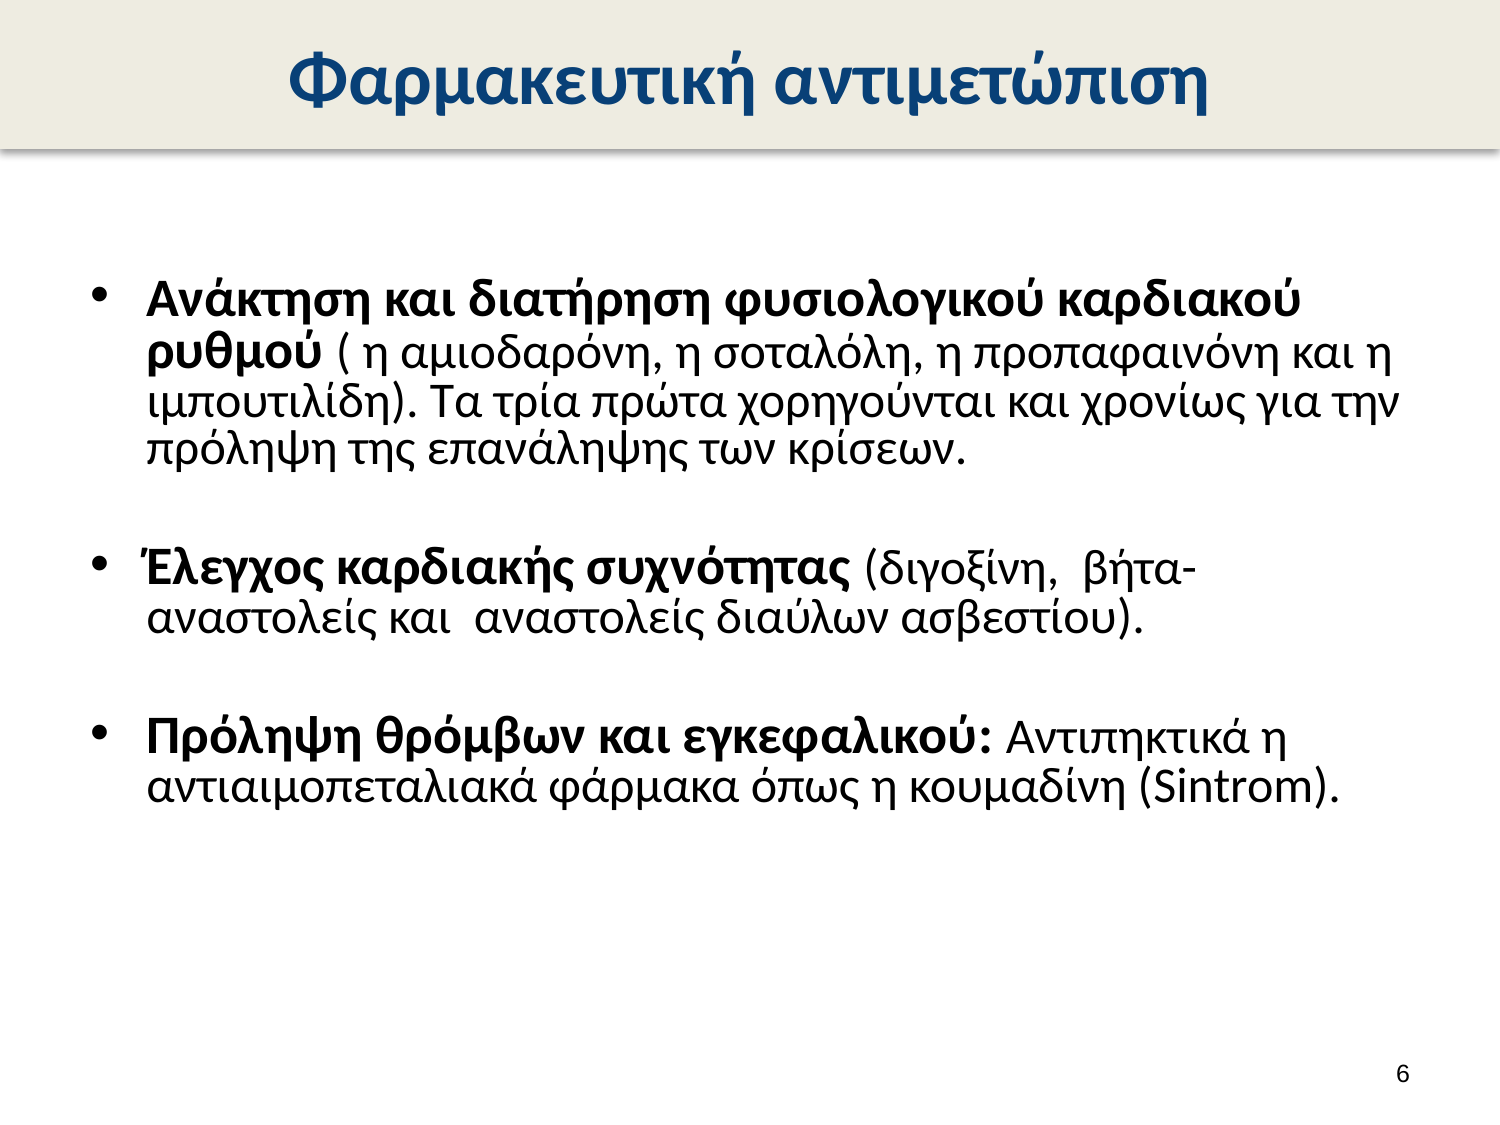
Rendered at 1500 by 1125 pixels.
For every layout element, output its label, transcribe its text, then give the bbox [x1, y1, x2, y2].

slide_number 5 [1074, 1042, 1425, 1103]
title Φαρμακευτική αντιμετώπιση [0, 0, 1500, 149]
list Ανάκτηση και διατήρηση φυσιολογικού καρδιακού ρυθμού ( η αμιοδαρόνη, η σοταλόλη, η προπαφαινόνη και η ιμπουτιλίδη). Τα τρία πρώτα χορηγούνται και χρονίως για την πρόληψη της επανάληψης των κρίσεων. Έλεγχος καρδιακής συχνότητας (διγοξίνη, βήτα-αναστολείς και αναστολείς διαύλων ασβεστίου). Πρόληψη θρόμβων και εγκεφαλικού: Αντιπηκτικά η αντιαιμοπεταλιακά φάρμακα όπως η κουμαδίνη (Sintrom). [75, 196, 1425, 1024]
